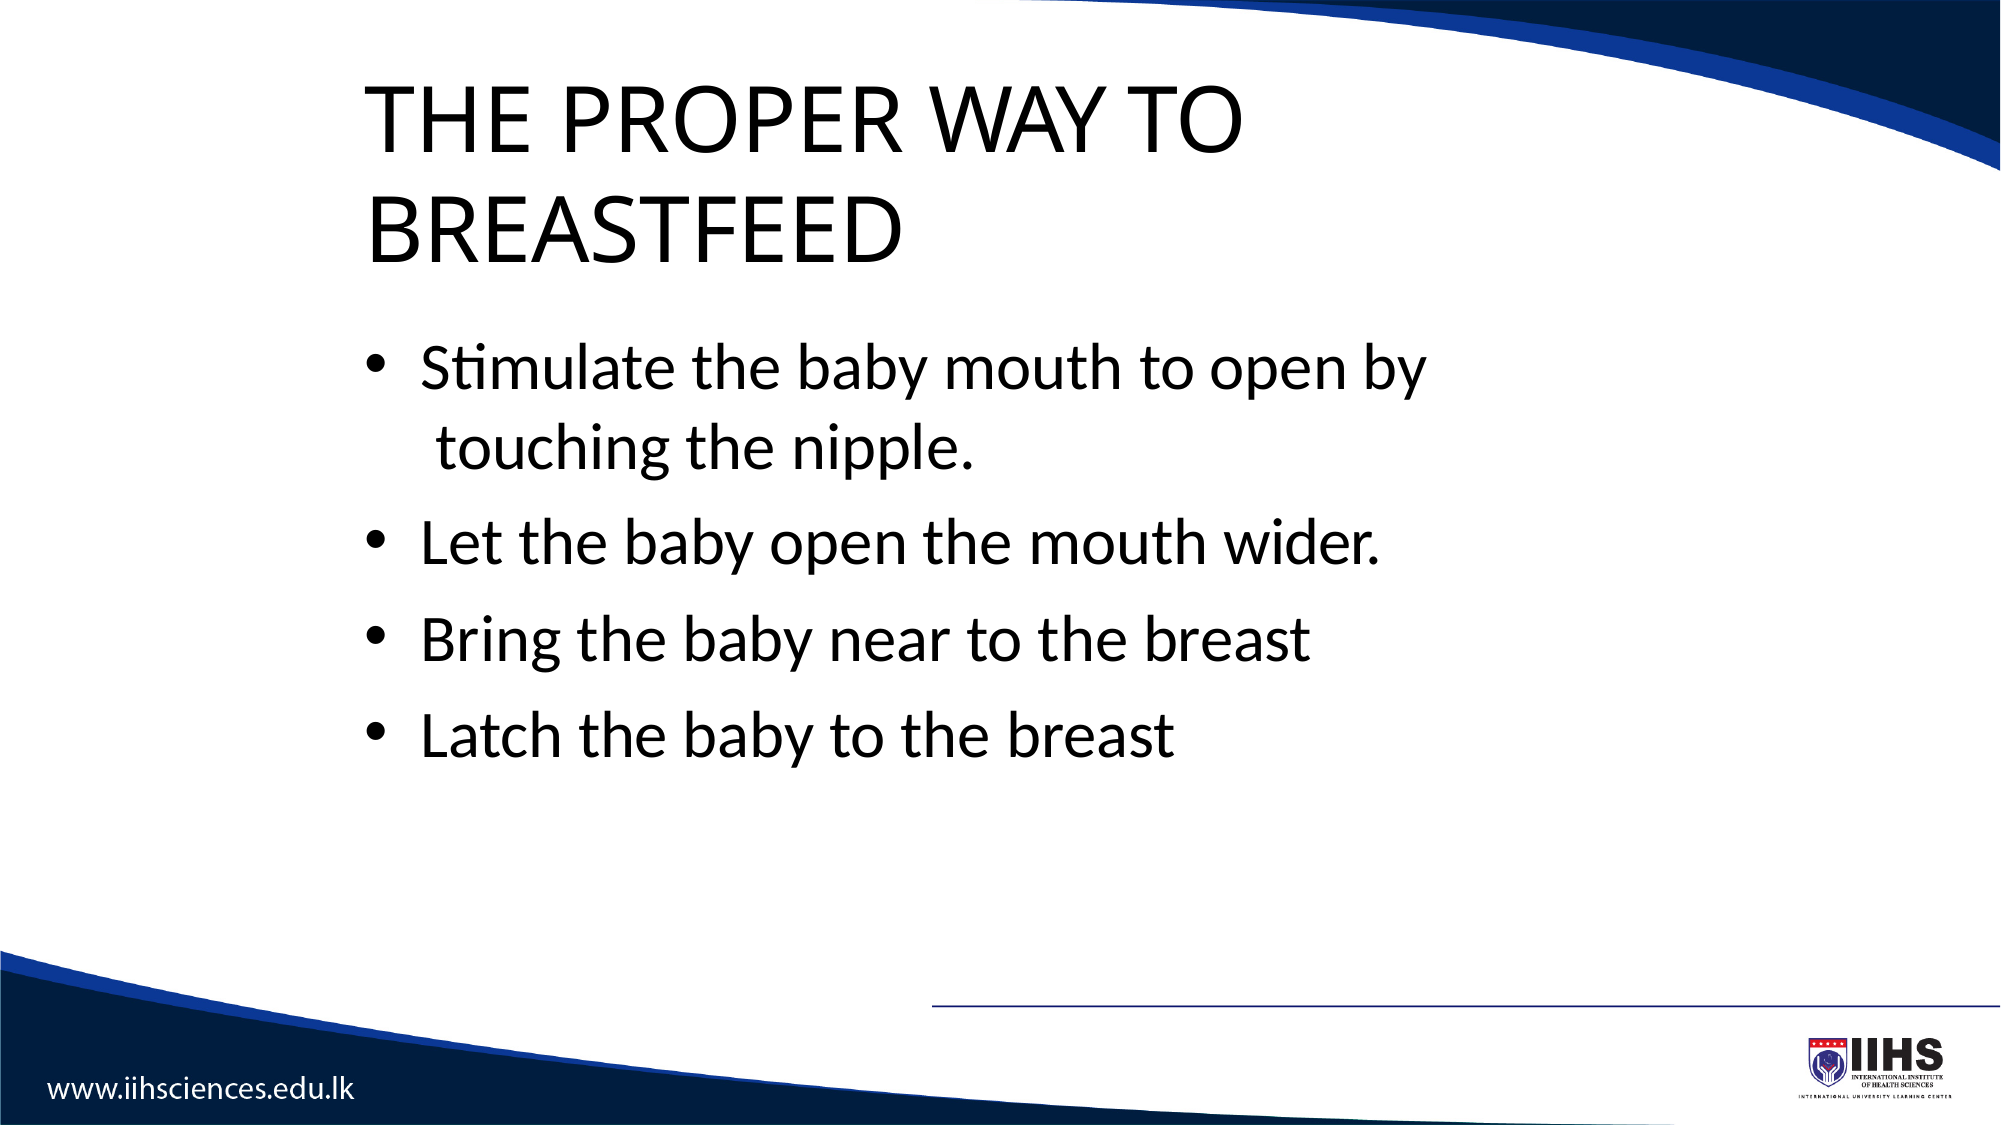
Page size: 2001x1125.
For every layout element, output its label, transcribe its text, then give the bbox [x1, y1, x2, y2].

title THE PROPER WAY TO BREASTFEED [362, 58, 1639, 281]
text_box Stimulate the baby mouth to open by touching the nipple. Let the baby open the mouth wider. Bring the baby near to the breast Latch the baby to the breast [362, 320, 1437, 771]
picture [0, 0, 2001, 1125]
